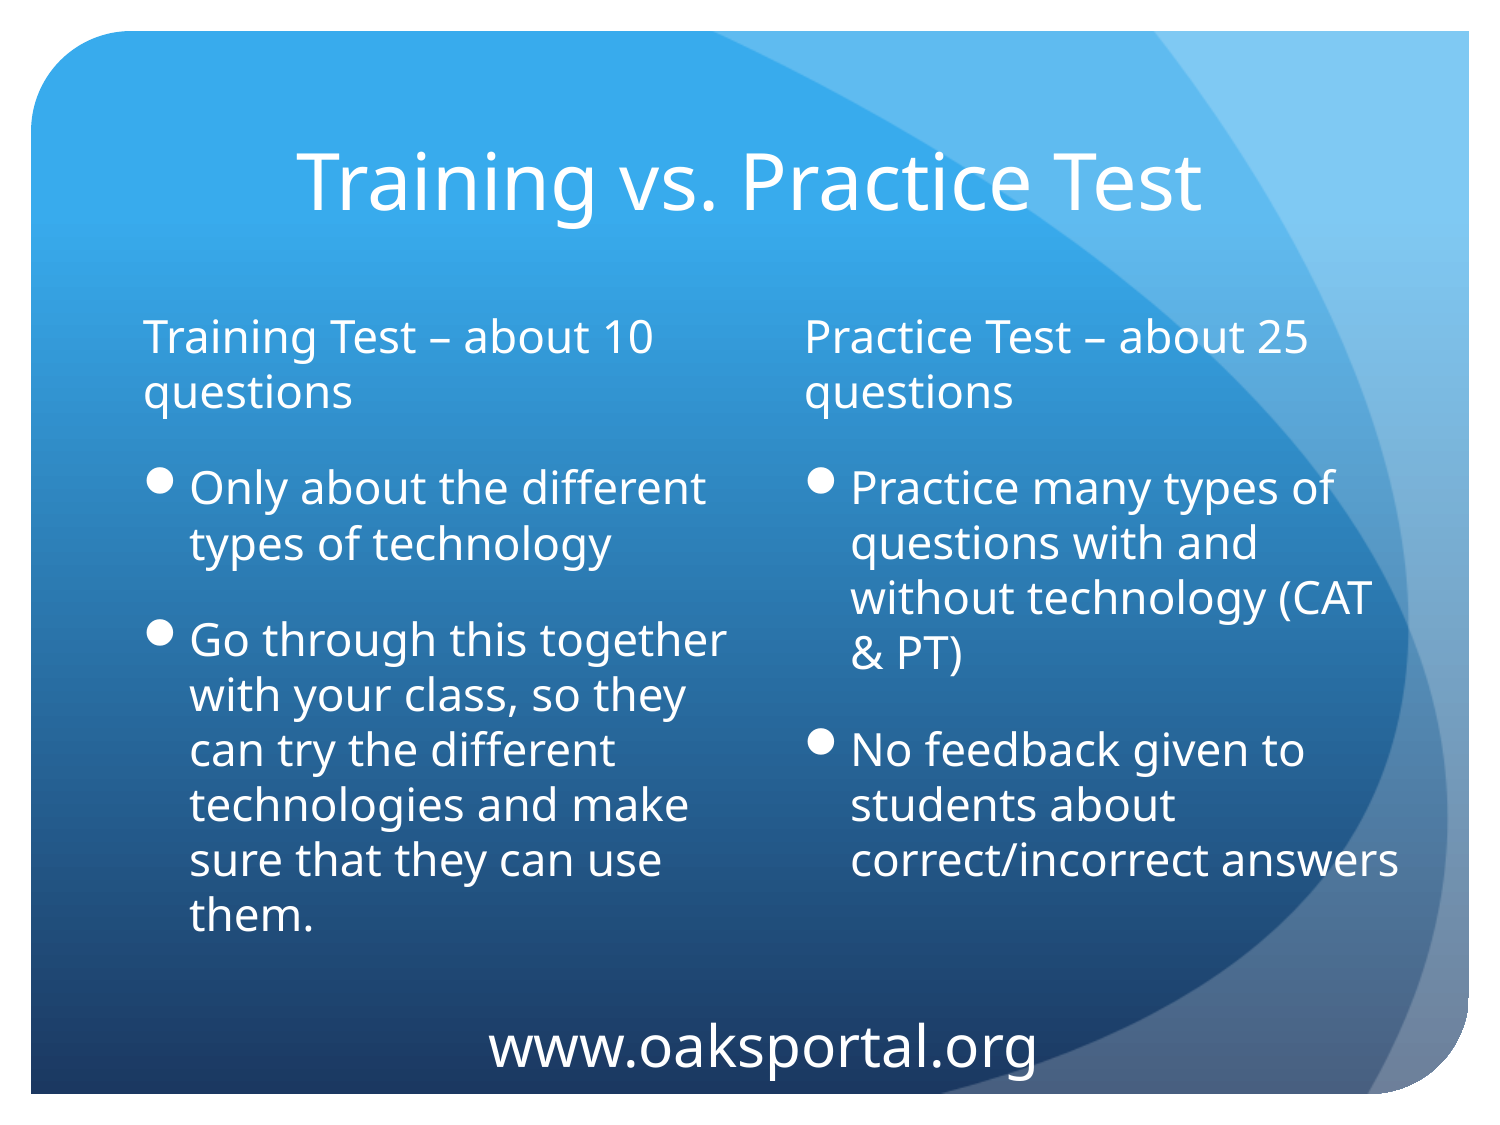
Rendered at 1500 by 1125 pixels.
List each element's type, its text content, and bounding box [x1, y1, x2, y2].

title Training vs. Practice Test [127, 62, 1372, 234]
text_box www.oaksportal.org [473, 1001, 1055, 1087]
text_box Practice Test – about 25 questions Practice many types of questions with and without technology (CAT & PT) No feedback given to students about correct/incorrect answers [788, 299, 1425, 1083]
list Training Test – about 10 questions Only about the different types of technology Go through this together with your class, so they can try the different technologies and make sure that they can use them. [127, 299, 764, 991]
picture [24, 30, 1473, 1094]
